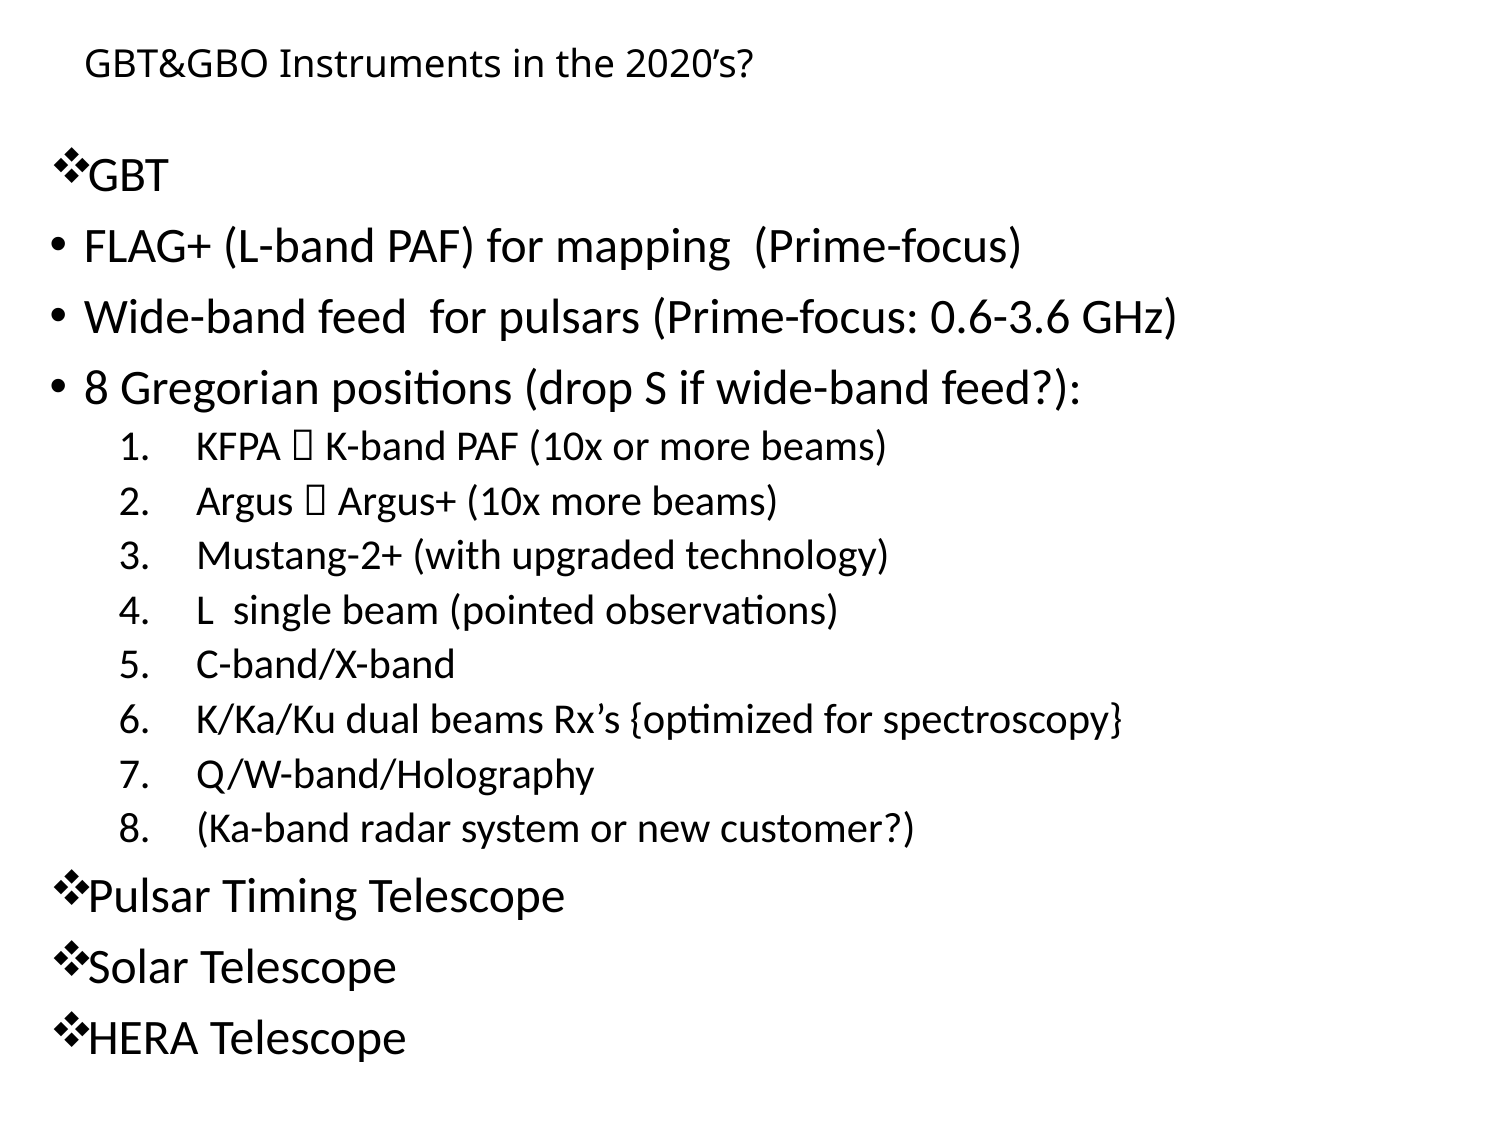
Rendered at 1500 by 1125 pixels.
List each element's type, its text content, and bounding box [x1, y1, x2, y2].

title GBT&GBO Instruments in the 2020’s? [68, 37, 1363, 95]
list GBT FLAG+ (L-band PAF) for mapping (Prime-focus) Wide-band feed for pulsars (Prime-focus: 0.6-3.6 GHz) 8 Gregorian positions (drop S if wide-band feed?): KFPA  K-band PAF (10x or more beams) Argus  Argus+ (10x more beams) Mustang-2+ (with upgraded technology) L single beam (pointed observations) C-band/X-band K/Ka/Ku dual beams Rx’s {optimized for spectroscopy} Q/W-band/Holography (Ka-band radar system or new customer?) Pulsar Timing Telescope Solar Telescope HERA Telescope [34, 141, 1442, 1076]
